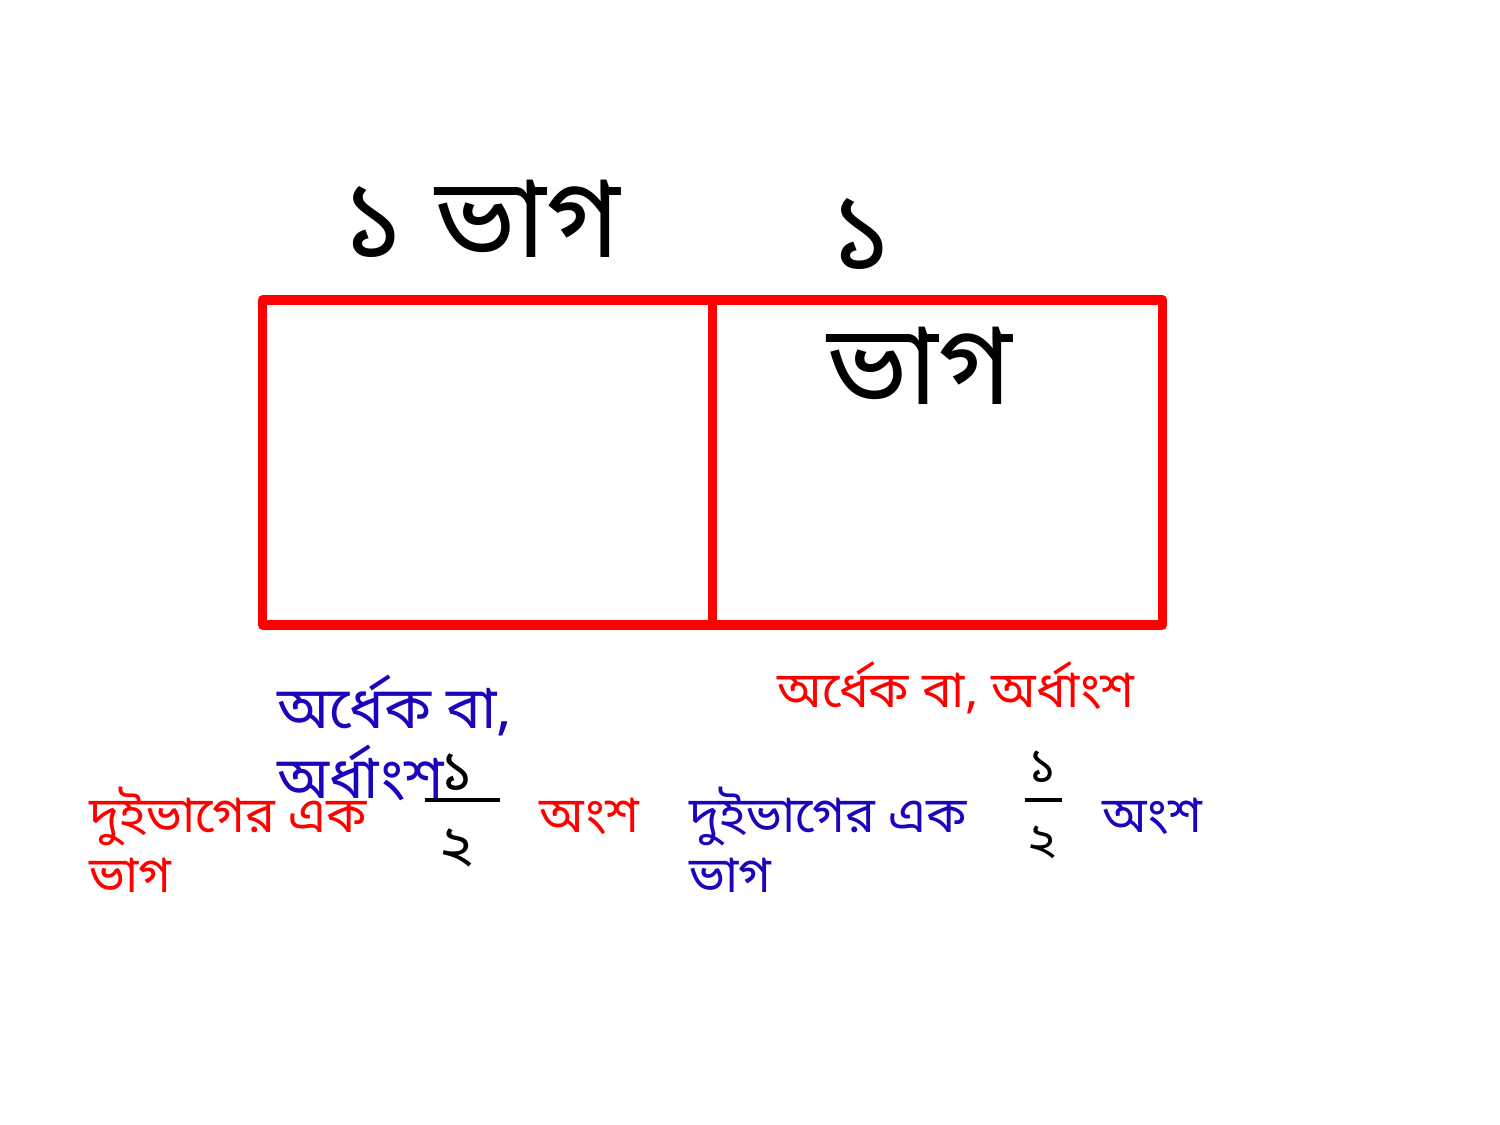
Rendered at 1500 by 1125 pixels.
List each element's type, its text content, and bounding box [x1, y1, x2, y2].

text_box অর্ধেক বা, অর্ধাংশ [262, 662, 638, 818]
text_box [260, 298, 714, 627]
text_box অংশ [524, 774, 663, 850]
text_box ১ [1012, 725, 1113, 800]
text_box অংশ [1087, 774, 1275, 850]
text_box ১ ভাগ [812, 149, 1088, 298]
text_box ২ [424, 818, 513, 885]
text_box ১ ভাগ [324, 137, 638, 288]
text_box অর্ধেক বা, অর্ধাংশ [762, 649, 1175, 725]
text_box দুইভাগের এক ভাগ [75, 774, 413, 910]
text_box [714, 298, 1164, 627]
text_box দুইভাগের এক ভাগ [675, 774, 1000, 910]
text_box ২ [1012, 799, 1080, 875]
